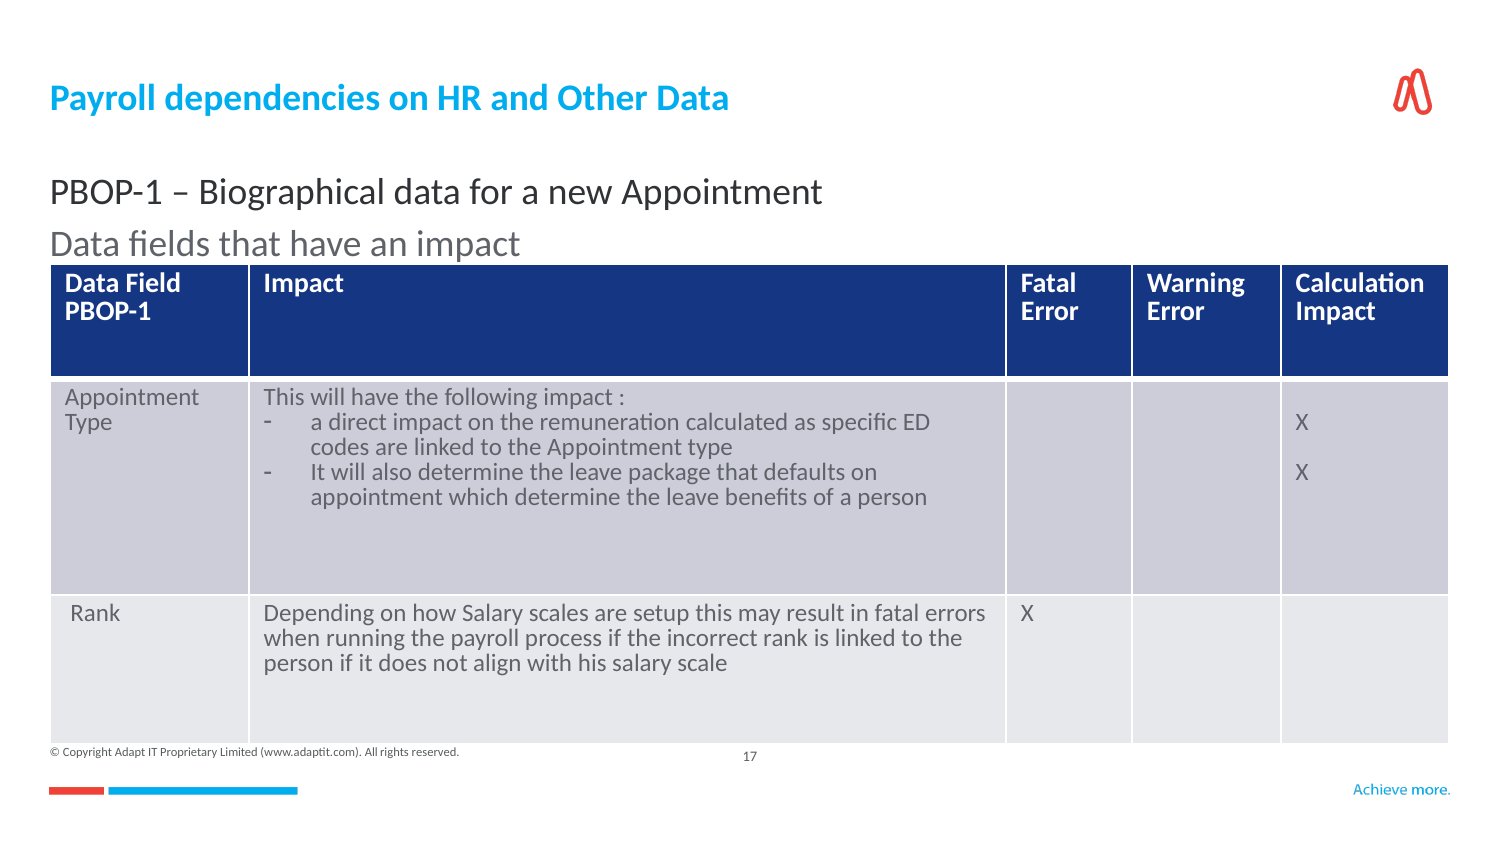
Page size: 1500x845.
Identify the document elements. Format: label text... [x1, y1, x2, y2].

table_header Fatal Error [1007, 265, 1131, 376]
table_cell Depending on how Salary scales are setup this may result in fatal errors when running the payroll process if the incorrect rank is linked to the person if it does not align with his salary scale [250, 596, 1005, 743]
table_cell Rank [51, 596, 248, 743]
table_header Data Field PBOP-1 [51, 265, 248, 376]
picture [1374, 783, 1450, 795]
table_cell [1133, 382, 1280, 594]
table_header Warning Error [1133, 265, 1280, 376]
table_cell This will have the following impact : a direct impact on the remuneration calculated as specific ED codes are linked to the Appointment type It will also determine the leave package that defaults on appointment which determine the leave benefits of a person [250, 382, 1005, 594]
table_cell Appointment Type [51, 382, 248, 594]
table_header Impact [250, 265, 1005, 376]
table_cell X [1007, 596, 1131, 743]
picture [49, 783, 1371, 795]
table_cell [1133, 596, 1280, 743]
title Payroll dependencies on HR and Other Data PBOP-1 – Biographical data for a new Appointment [49, 19, 1450, 264]
table_header Calculation Impact [1282, 265, 1448, 376]
table_cell [1282, 596, 1448, 743]
table_cell [1007, 382, 1131, 594]
table_cell X X [1282, 382, 1448, 594]
